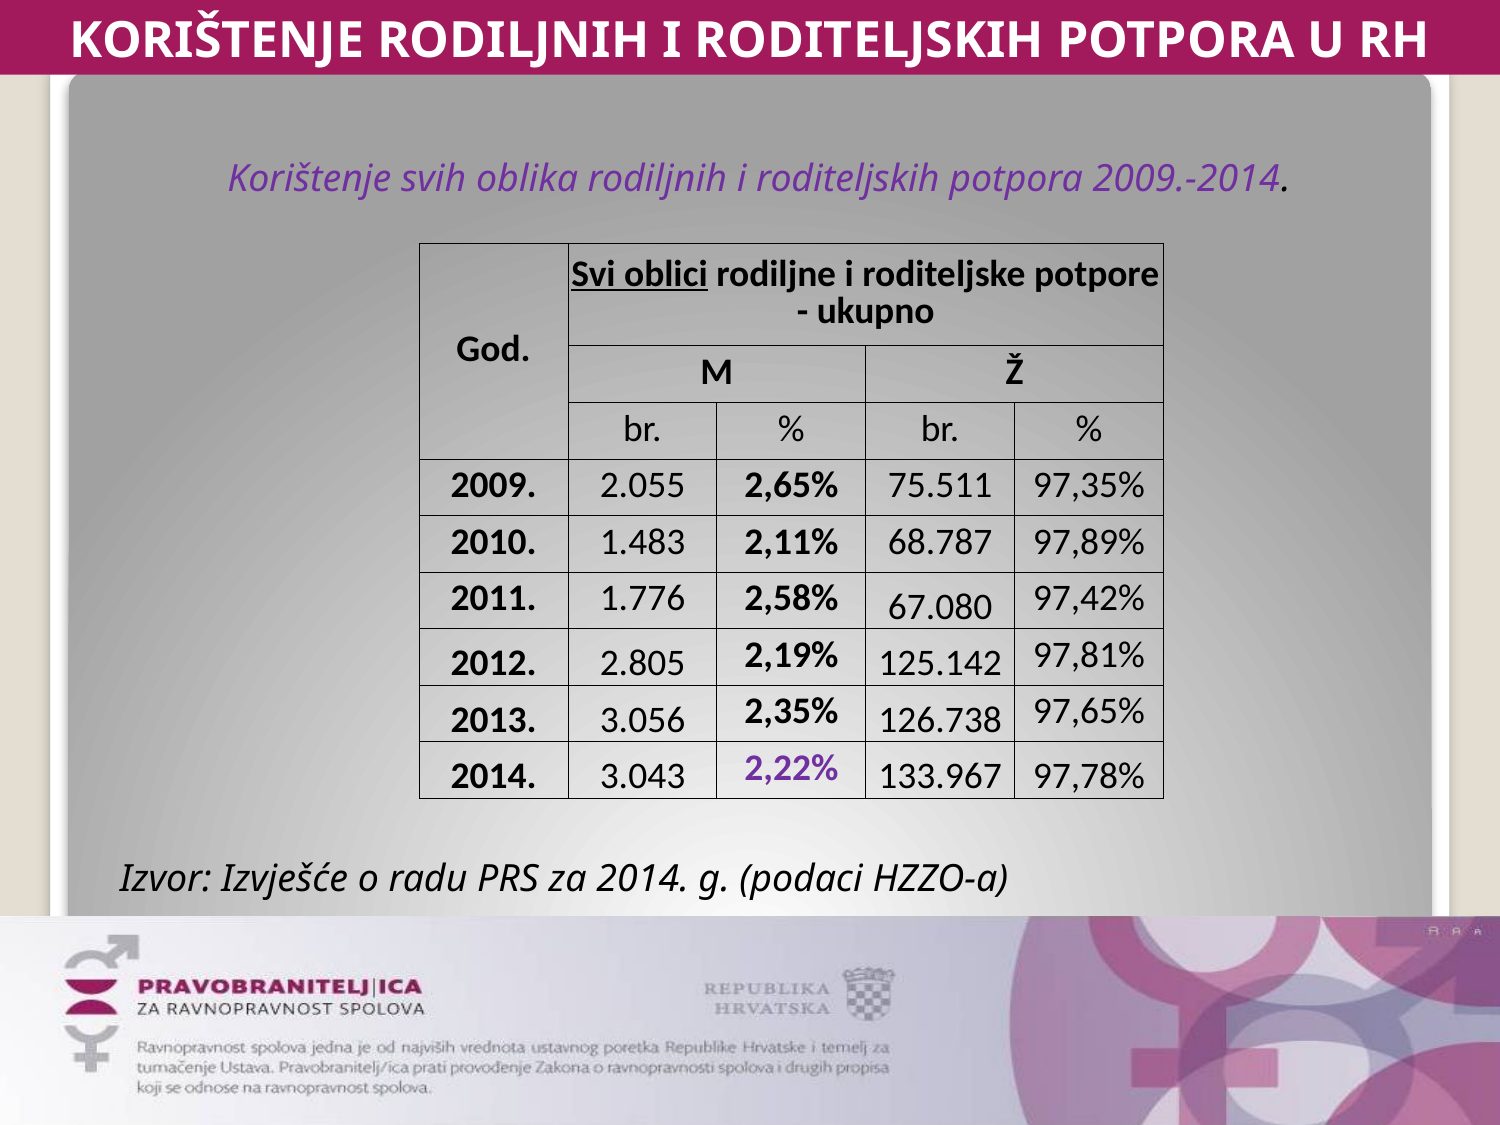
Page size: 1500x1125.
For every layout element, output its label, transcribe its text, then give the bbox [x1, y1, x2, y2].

table_cell M [569, 346, 865, 402]
table_cell 2,19% [717, 629, 865, 685]
text_box KORIŠTENJE RODILJNIH I RODITELJSKIH POTPORA U RH [0, 0, 1500, 75]
table_cell br. [866, 403, 1014, 459]
table_cell 3.056 [569, 686, 716, 741]
table_cell 2,35% [717, 686, 865, 741]
table_cell % [717, 403, 865, 459]
table_cell 2014. [420, 742, 568, 798]
text_box Korištenje svih oblika rodiljnih i roditeljskih potpora 2009.-2014. [79, 101, 1439, 216]
table_cell 2009. [420, 460, 568, 515]
table_header Svi oblici rodiljne i roditeljske potpore - ukupno [569, 244, 1163, 345]
table_cell 1.776 [569, 573, 716, 628]
table_cell 2.055 [569, 460, 716, 515]
table_cell 97,42% [1015, 573, 1163, 628]
table_cell % [1015, 403, 1163, 459]
table_cell 2012. [420, 629, 568, 685]
table_cell 2,58% [717, 573, 865, 628]
table_cell 2.805 [569, 629, 716, 685]
table_cell 97,89% [1015, 516, 1163, 572]
table_cell 2010. [420, 516, 568, 572]
table_cell 97,81% [1015, 629, 1163, 685]
table_cell 97,35% [1015, 460, 1163, 515]
table_cell br. [569, 403, 716, 459]
table_cell 2,65% [717, 460, 865, 515]
table_cell 3.043 [569, 742, 716, 798]
picture [0, 916, 1500, 1125]
table_cell 2,11% [717, 516, 865, 572]
table_cell 97,65% [1015, 686, 1163, 741]
table_cell 125.142 [866, 629, 1014, 685]
table_cell 2011. [420, 573, 568, 628]
table_cell 97,78% [1015, 742, 1163, 798]
table_cell 2013. [420, 686, 568, 741]
table_cell 75.511 [866, 460, 1014, 515]
table_cell 2,22% [717, 742, 865, 798]
table_cell 1.483 [569, 516, 716, 572]
table_cell 126.738 [866, 686, 1014, 741]
table_cell Ž [866, 346, 1163, 402]
table_cell 67.080 [866, 573, 1014, 628]
table_cell 68.787 [866, 516, 1014, 572]
table_header God. [420, 244, 568, 459]
table_cell 133.967 [866, 742, 1014, 798]
text_box Izvor: Izvješće o radu PRS za 2014. g. (podaci HZZO-a) [104, 845, 1464, 915]
